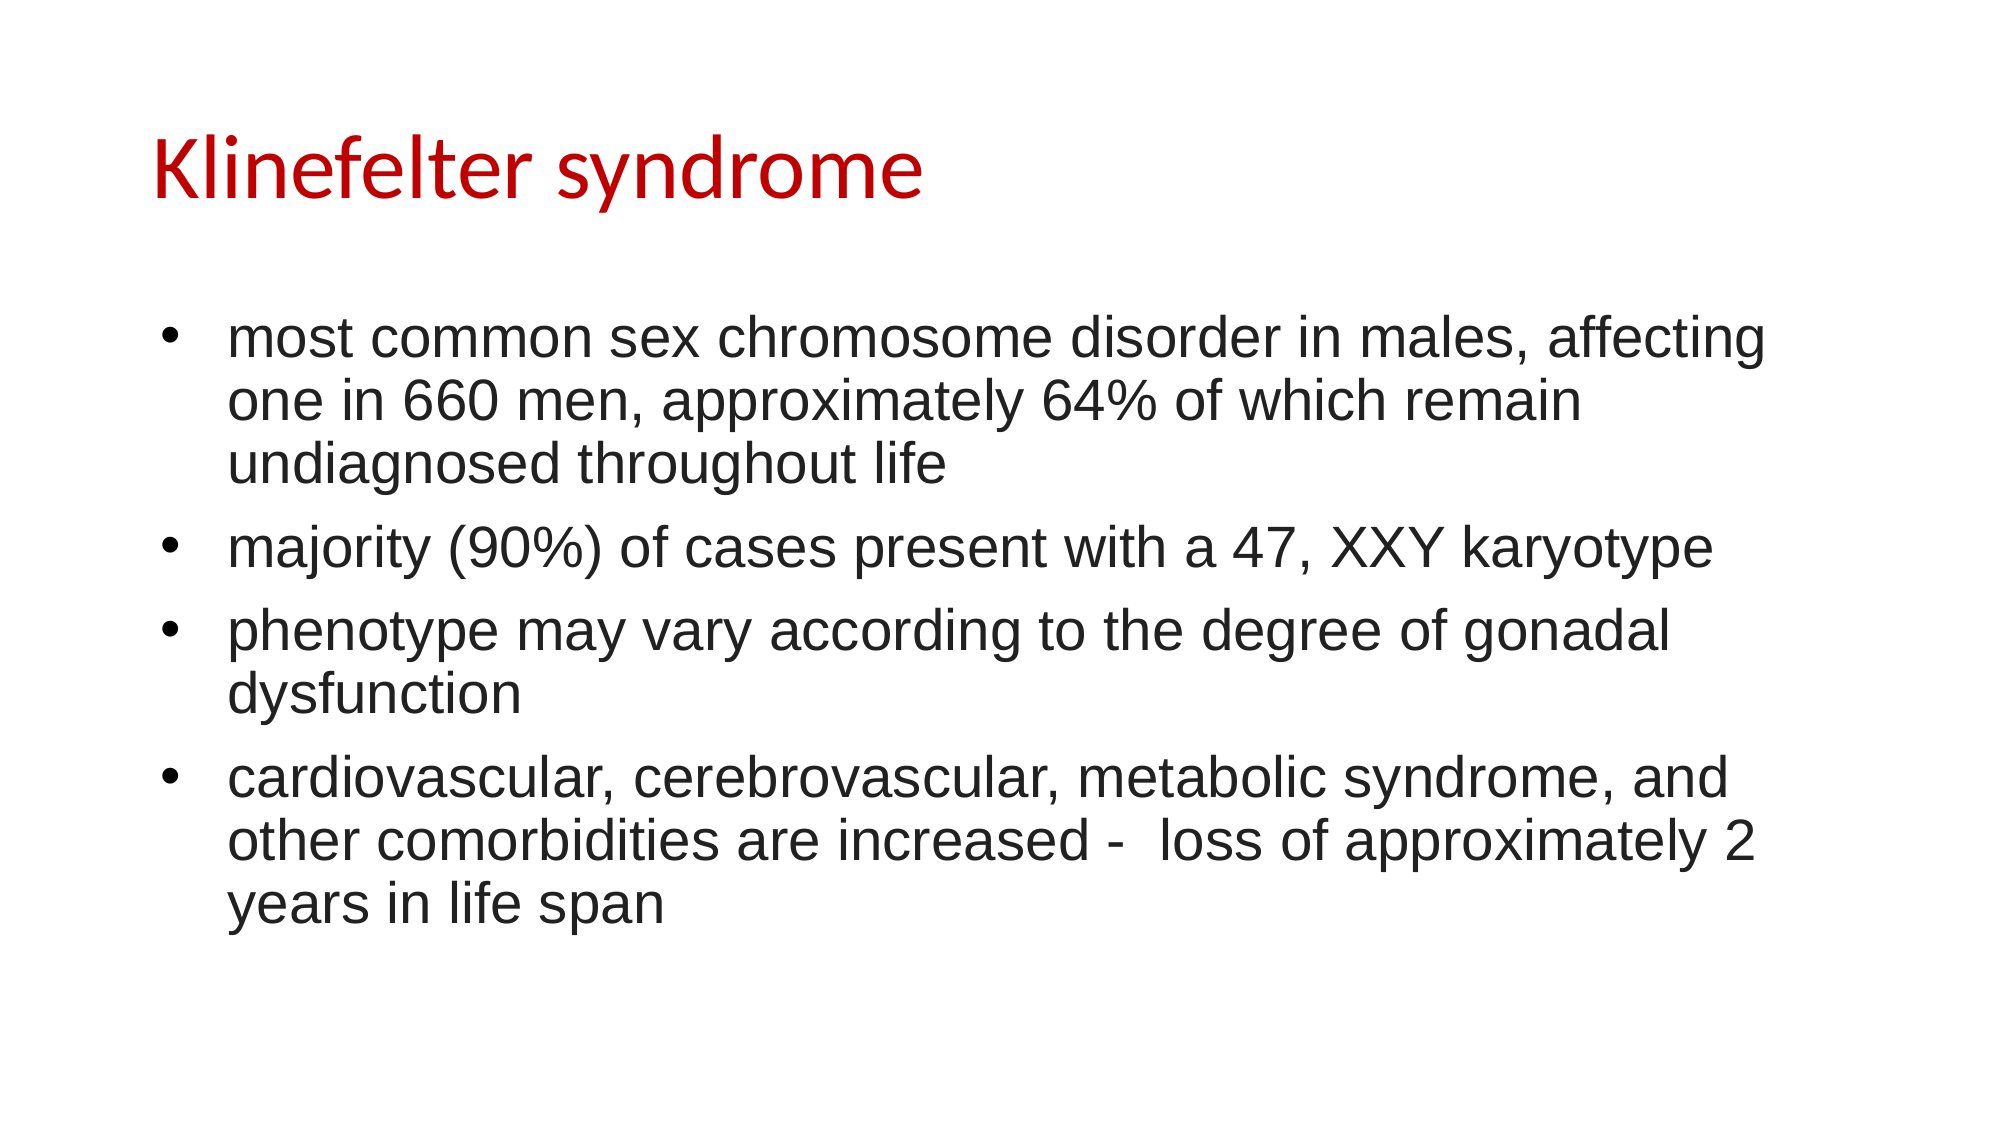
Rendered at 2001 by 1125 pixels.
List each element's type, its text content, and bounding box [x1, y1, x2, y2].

list most common sex chromosome disorder in males, affecting one in 660 men, approximately 64% of which remain undiagnosed throughout life majority (90%) of cases present with a 47, XXY karyotype phenotype may vary according to the degree of gonadal dysfunction cardiovascular, cerebrovascular, metabolic syndrome, and other comorbidities are increased - loss of approximately 2 years in life span [137, 299, 1863, 1014]
title Klinefelter syndrome [137, 59, 1863, 278]
